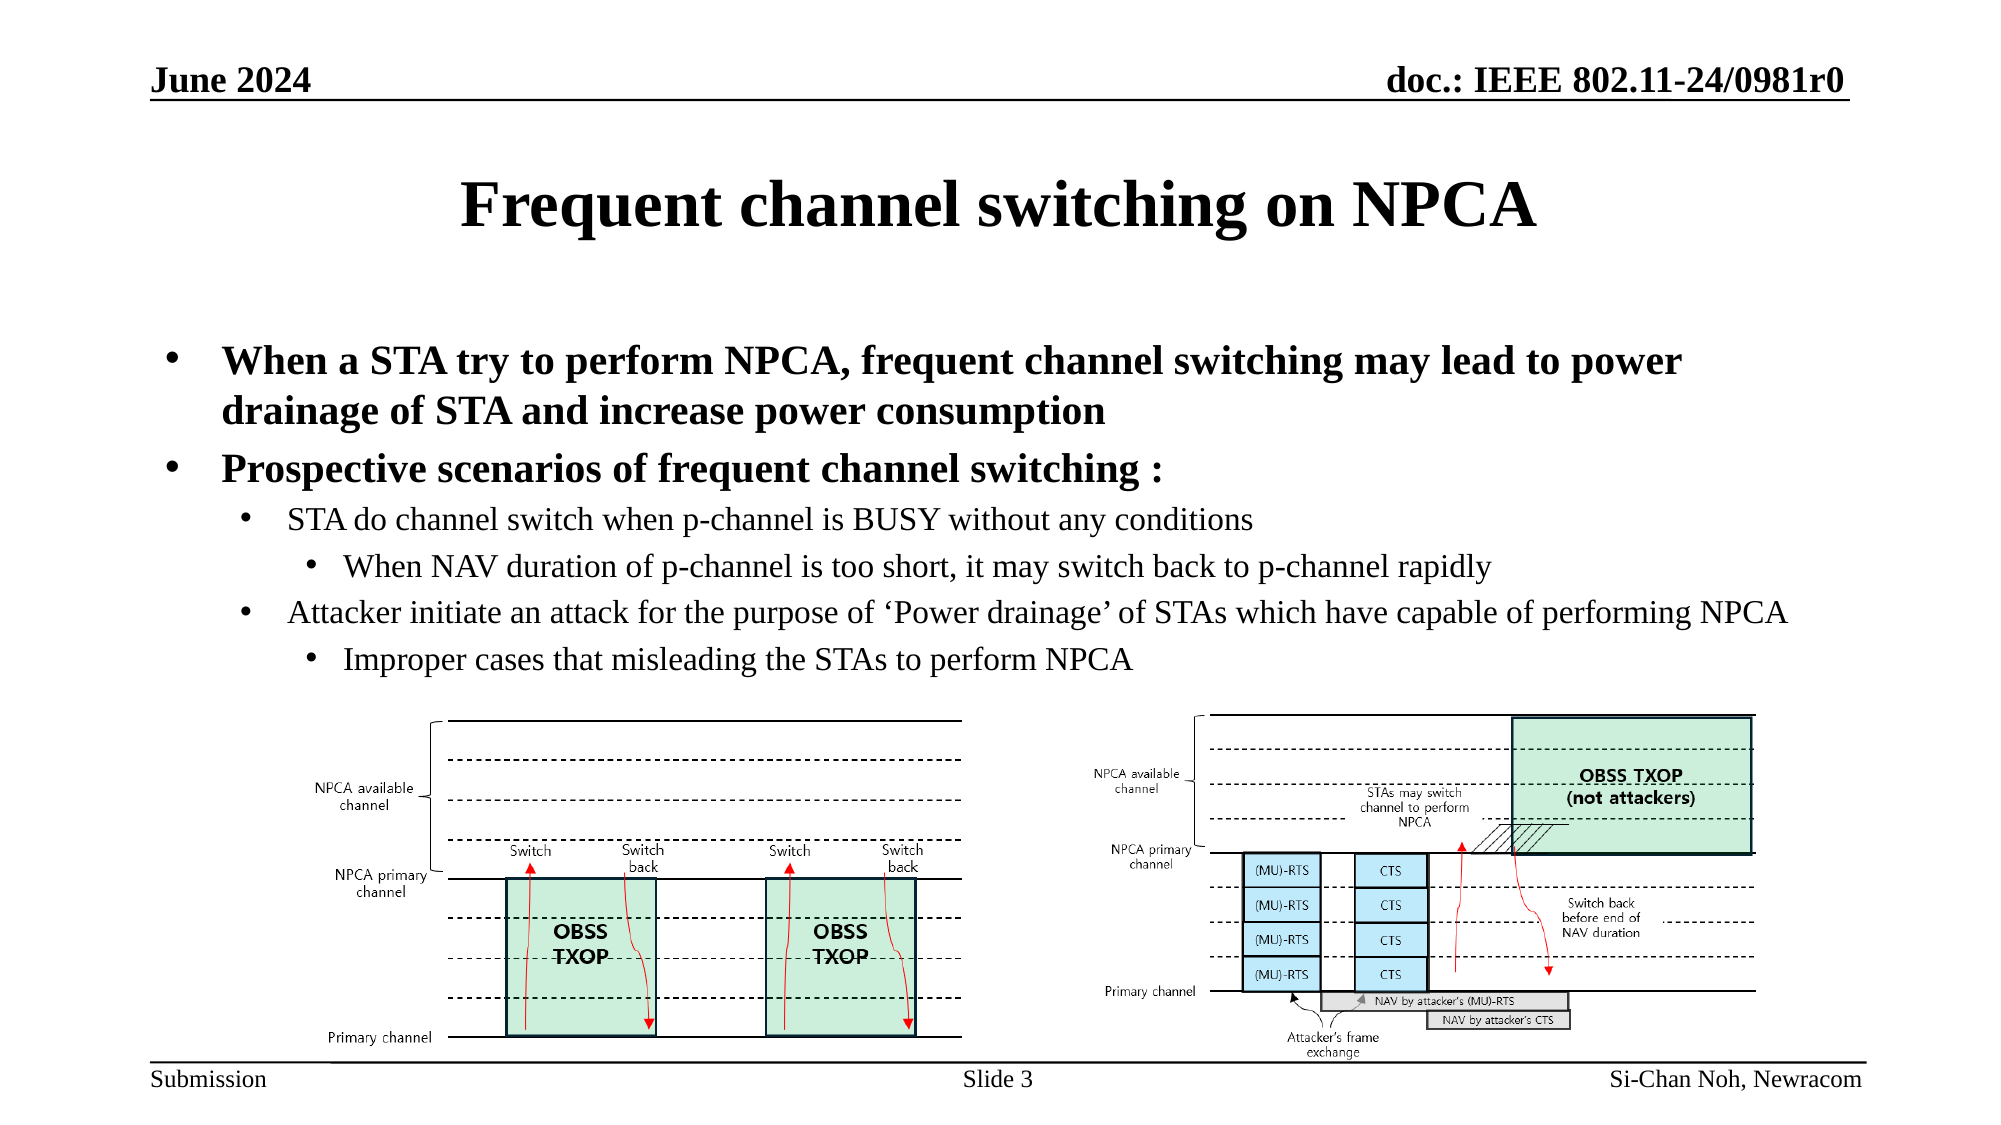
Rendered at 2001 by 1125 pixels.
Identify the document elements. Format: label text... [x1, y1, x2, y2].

text_box When a STA try to perform NPCA, frequent channel switching may lead to power drainage of STA and increase power consumption Prospective scenarios of frequent channel switching : STA do channel switch when p-channel is BUSY without any conditions When NAV duration of p-channel is too short, it may switch back to p-channel rapidly Attacker initiate an attack for the purpose of ‘Power drainage’ of STAs which have capable of performing NPCA Improper cases that misleading the STAs to perform NPCA [150, 324, 1850, 1000]
slide_number Slide 3 [962, 1061, 1034, 1093]
picture [1087, 699, 1757, 1060]
title Frequent channel switching on NPCA [150, 112, 1850, 288]
picture [282, 698, 962, 1052]
footer Si-Chan Noh, Newracom [1606, 1061, 1863, 1093]
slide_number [149, 54, 314, 101]
